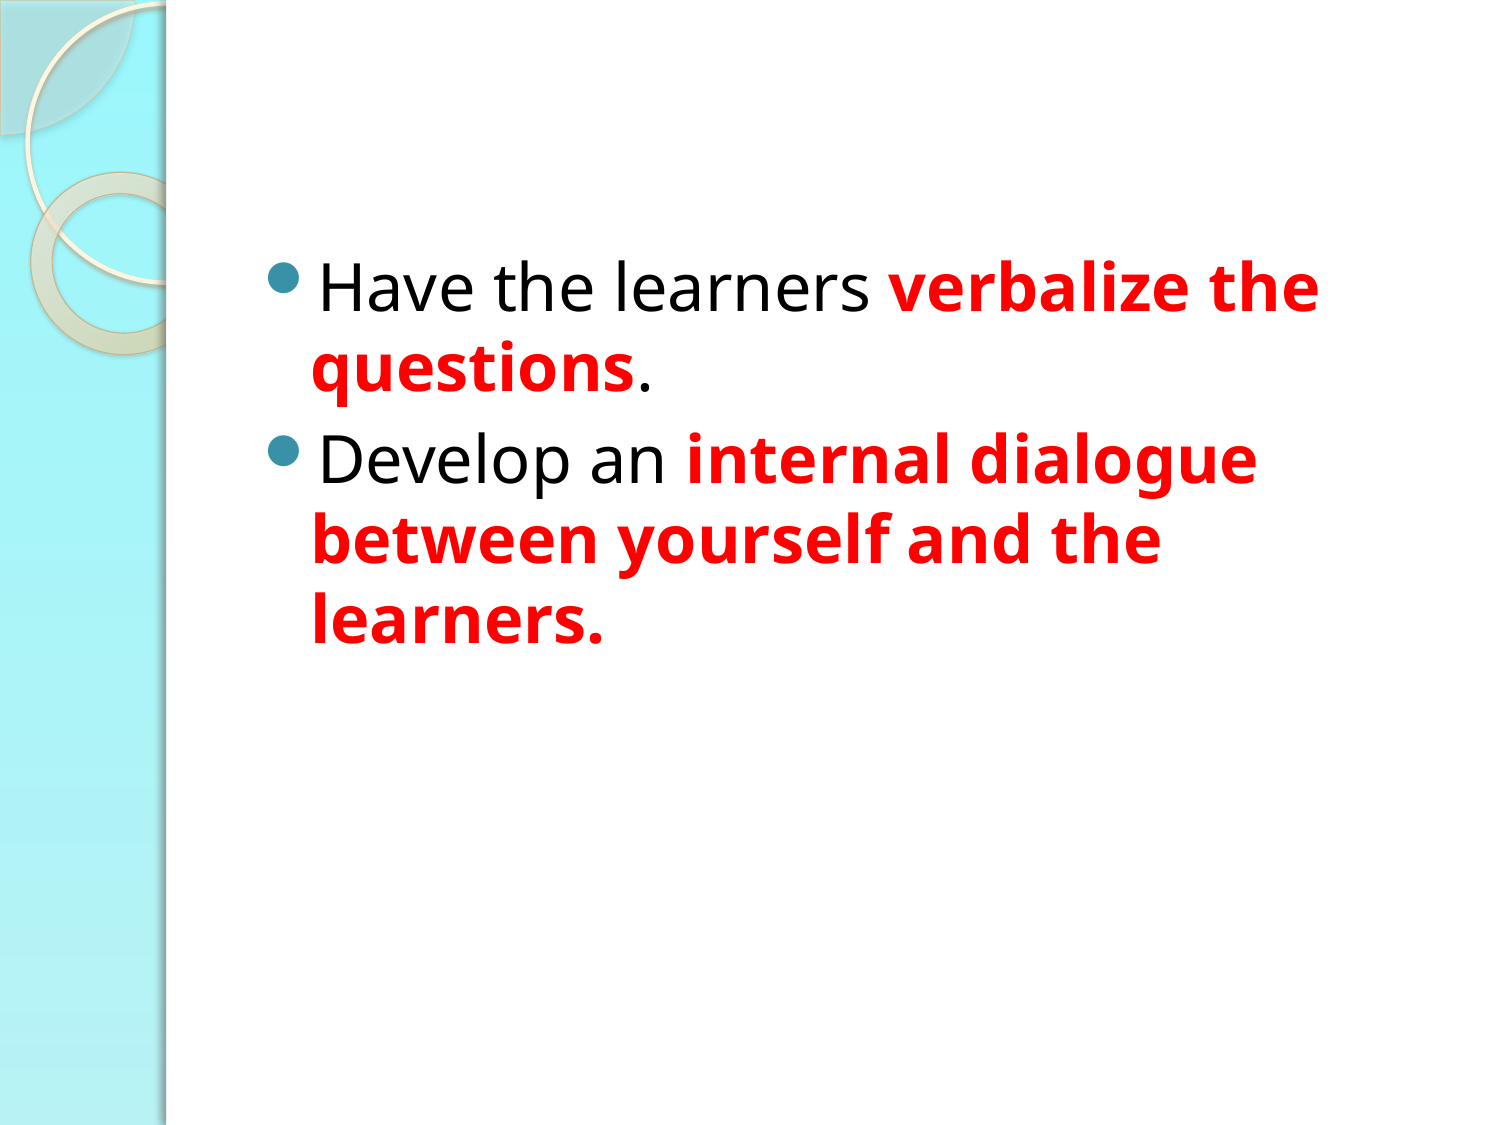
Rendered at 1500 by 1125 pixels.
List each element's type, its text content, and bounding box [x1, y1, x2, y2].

list Have the learners verbalize the questions. Develop an internal dialogue between yourself and the learners. [235, 237, 1466, 1025]
